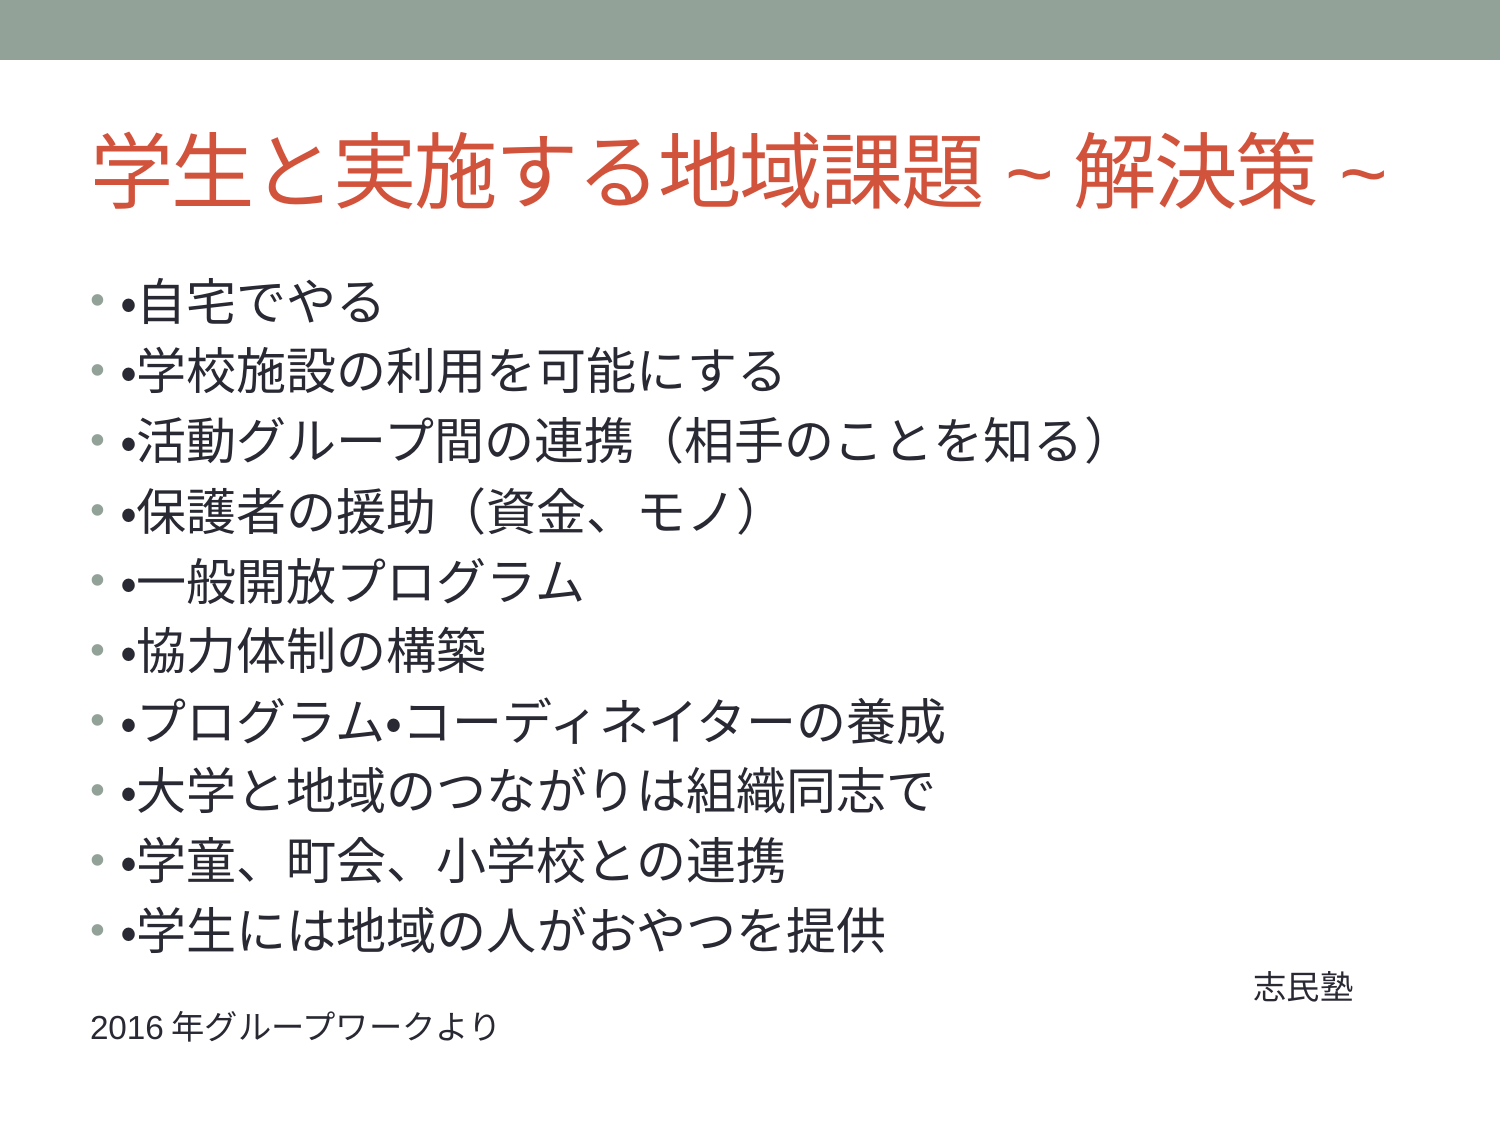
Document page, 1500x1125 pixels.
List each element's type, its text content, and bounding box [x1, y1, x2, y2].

title 学生と実施する地域課題~解決策~ [75, 87, 1425, 250]
list ・自宅でやる ・学校施設の利用を可能にする ・活動グループ間の連携（相手のことを知る） ・保護者の援助（資金、モノ） ・一般開放プログラム ・協力体制の構築 ・プログラム・コーディネイターの養成 ・大学と地域のつながりは組織同志で ・学童、町会、小学校との連携 ・学生には地域の人がおやつを提供 志民塾2016年グループワークより [75, 262, 1425, 1063]
